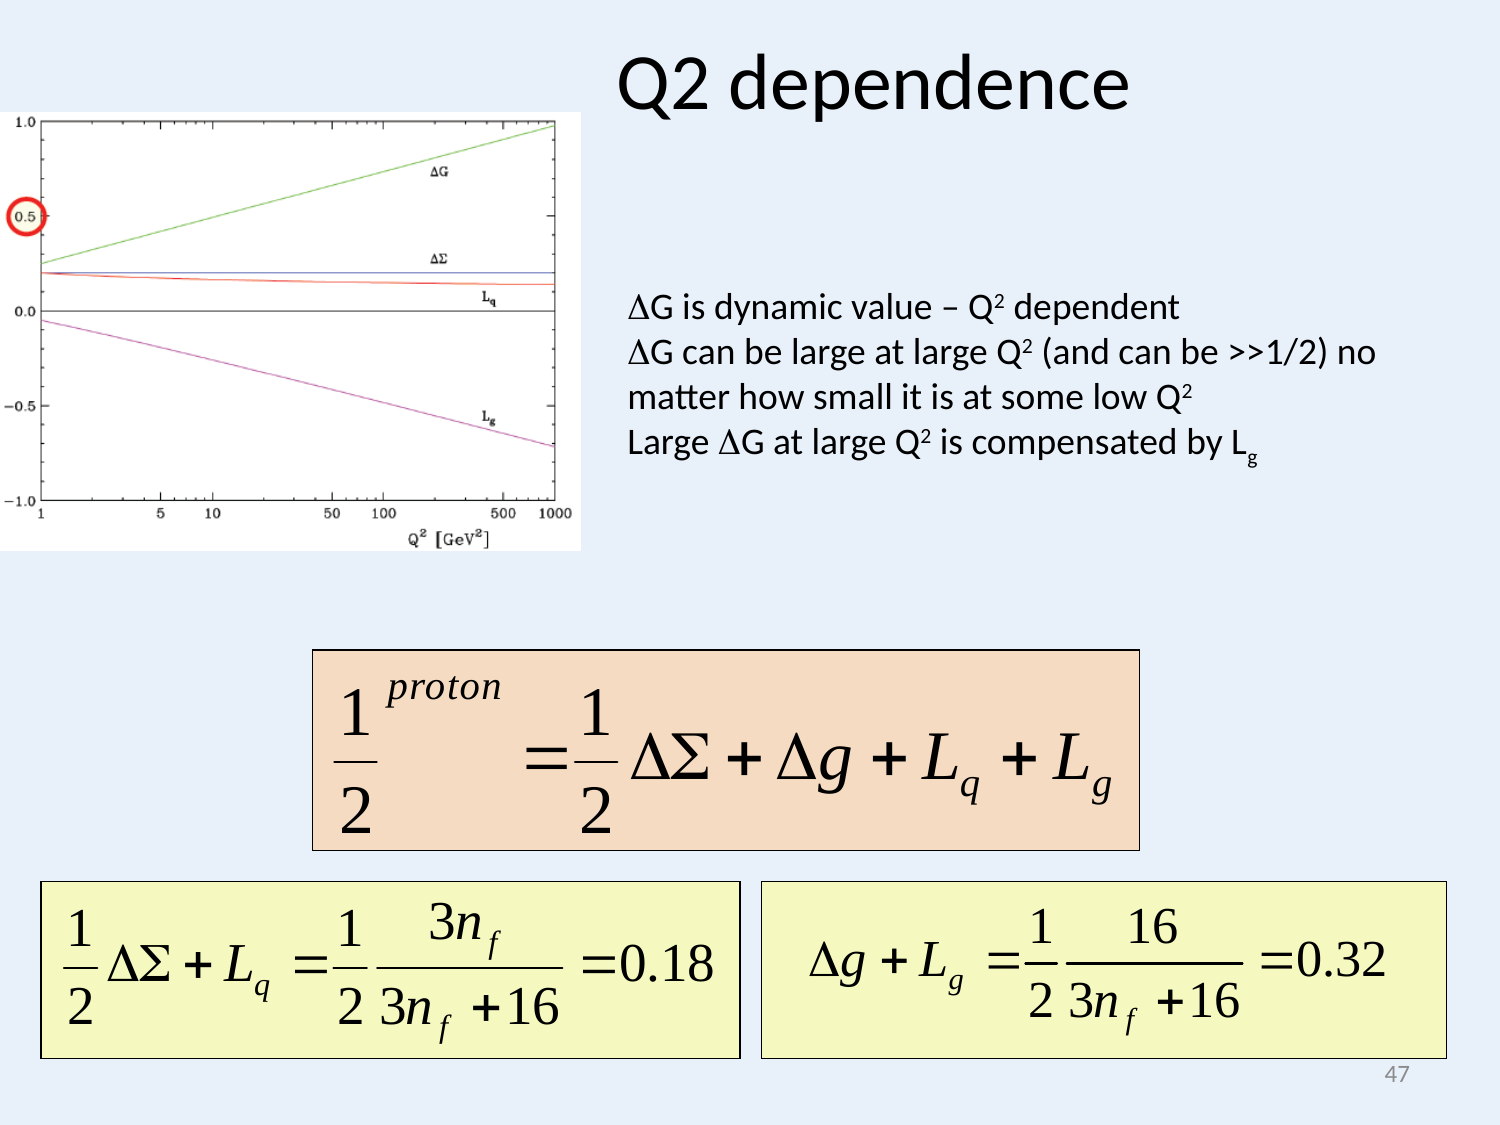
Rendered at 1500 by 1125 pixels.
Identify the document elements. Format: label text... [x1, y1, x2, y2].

text_box G is dynamic value – Q2 dependent G can be large at large Q2 (and can be >>1/2) no matter how small it is at some low Q2 Large G at large Q2 is compensated by Lg [612, 274, 1450, 476]
slide_number 47 [1074, 1067, 1425, 1103]
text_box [761, 881, 1447, 1059]
picture [0, 112, 581, 551]
title Q2 dependence [322, 21, 1425, 134]
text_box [312, 649, 1140, 851]
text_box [40, 881, 741, 1059]
